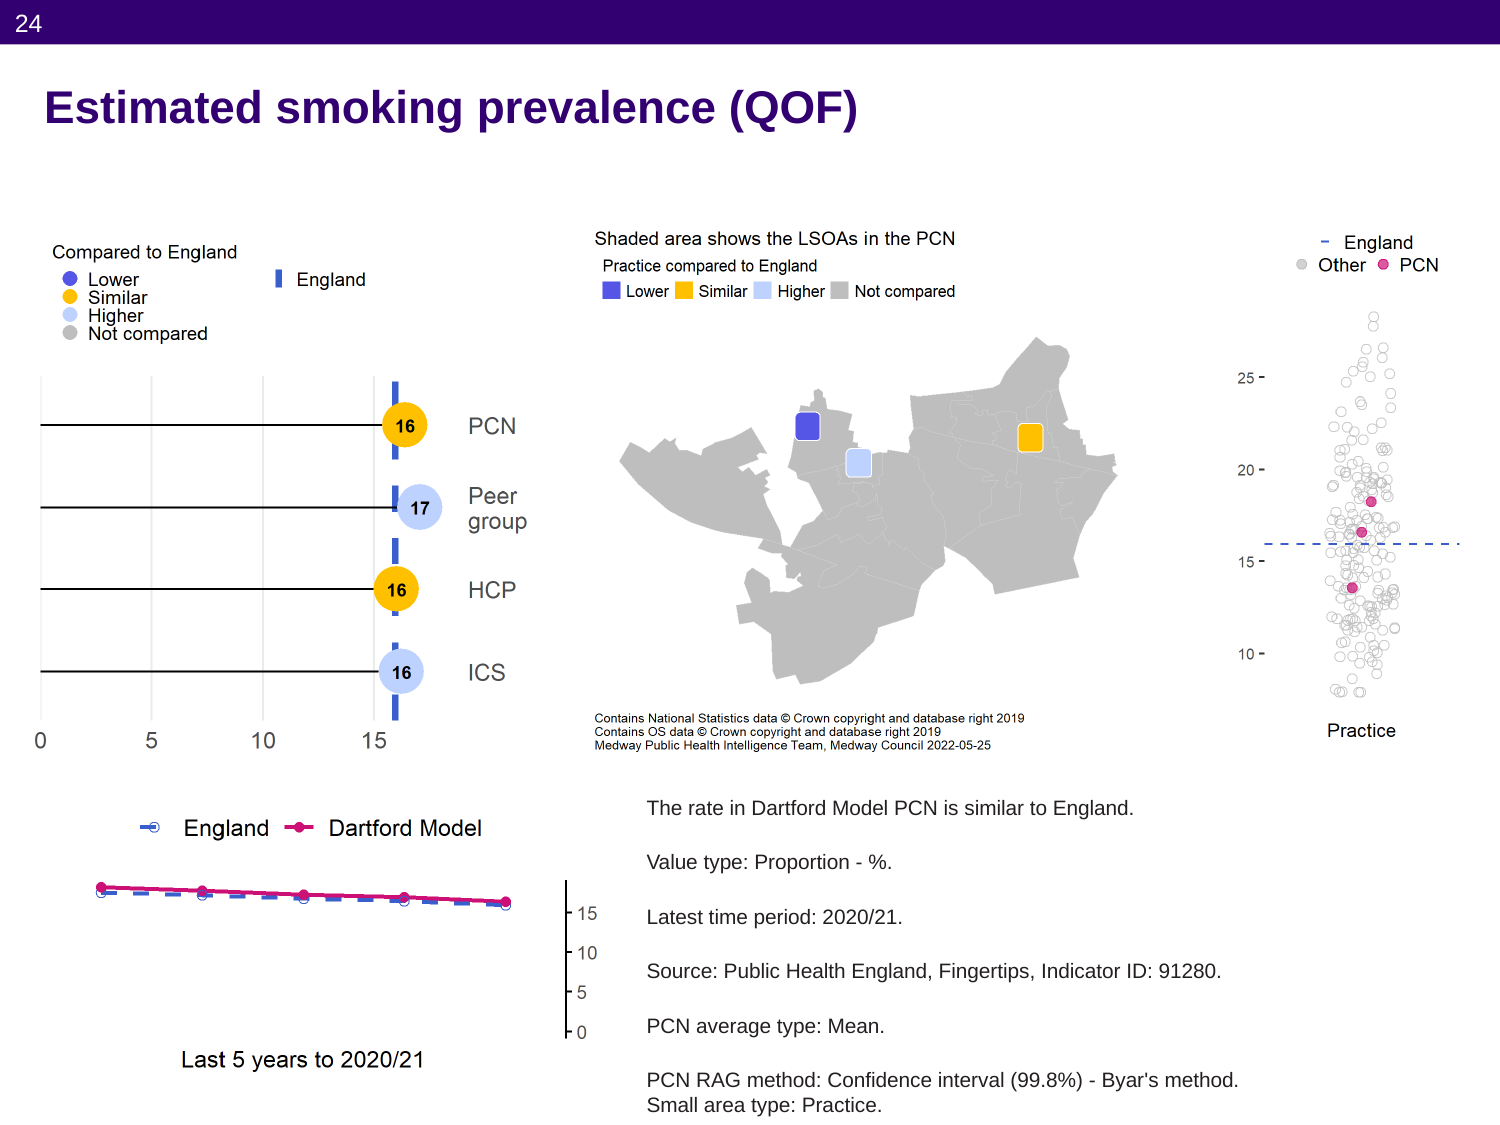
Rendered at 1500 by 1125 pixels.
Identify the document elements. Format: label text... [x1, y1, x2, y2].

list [29, 786, 609, 1083]
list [1202, 219, 1471, 752]
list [560, 219, 1176, 752]
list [29, 219, 539, 764]
title Estimated smoking prevalence (QOF) [29, 70, 1471, 138]
list The rate in Dartford Model PCN is similar to England. Value type: Proportion - %. Latest time period: 2020/21. Source: Public Health England, Fingertips, Indicator ID: 91280. PCN average type: Mean. PCN RAG method: Confidence interval (99.8%) - Byar's method. Small area type: Practice. [631, 786, 1483, 1106]
list 24 [0, 0, 95, 95]
